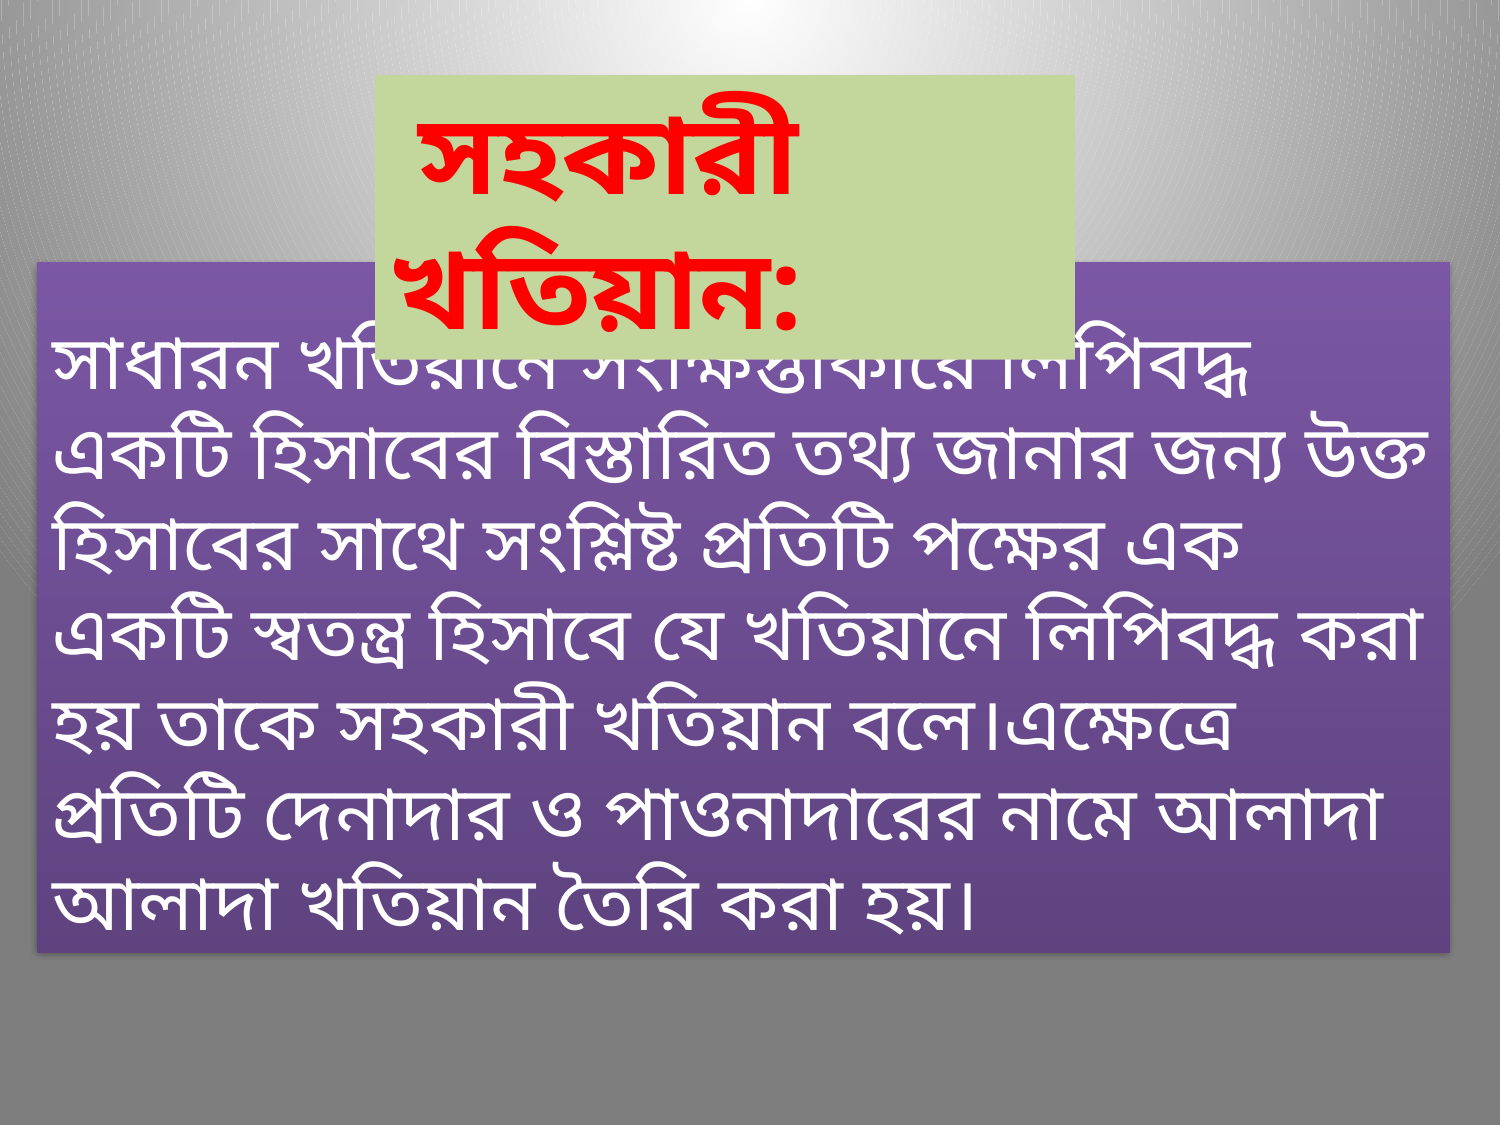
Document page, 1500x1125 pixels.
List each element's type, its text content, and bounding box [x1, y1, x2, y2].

text_box সাধারন খতিয়ানে সংক্ষিপ্তাকারে লিপিবদ্ধ একটি হিসাবের বিস্তারিত তথ্য জানার জন্য উক্ত হিসাবের সাথে সংশ্লিষ্ট প্রতিটি পক্ষের এক একটি স্বতন্ত্র হিসাবে যে খতিয়ানে লিপিবদ্ধ করা হয় তাকে সহকারী খতিয়ান বলে।এক্ষেত্রে প্রতিটি দেনাদার ও পাওনাদারের নামে আলাদা আলাদা খতিয়ান তৈরি করা হয়। [37, 262, 1450, 953]
text_box সহকারী খতিয়ান: [375, 74, 1075, 360]
